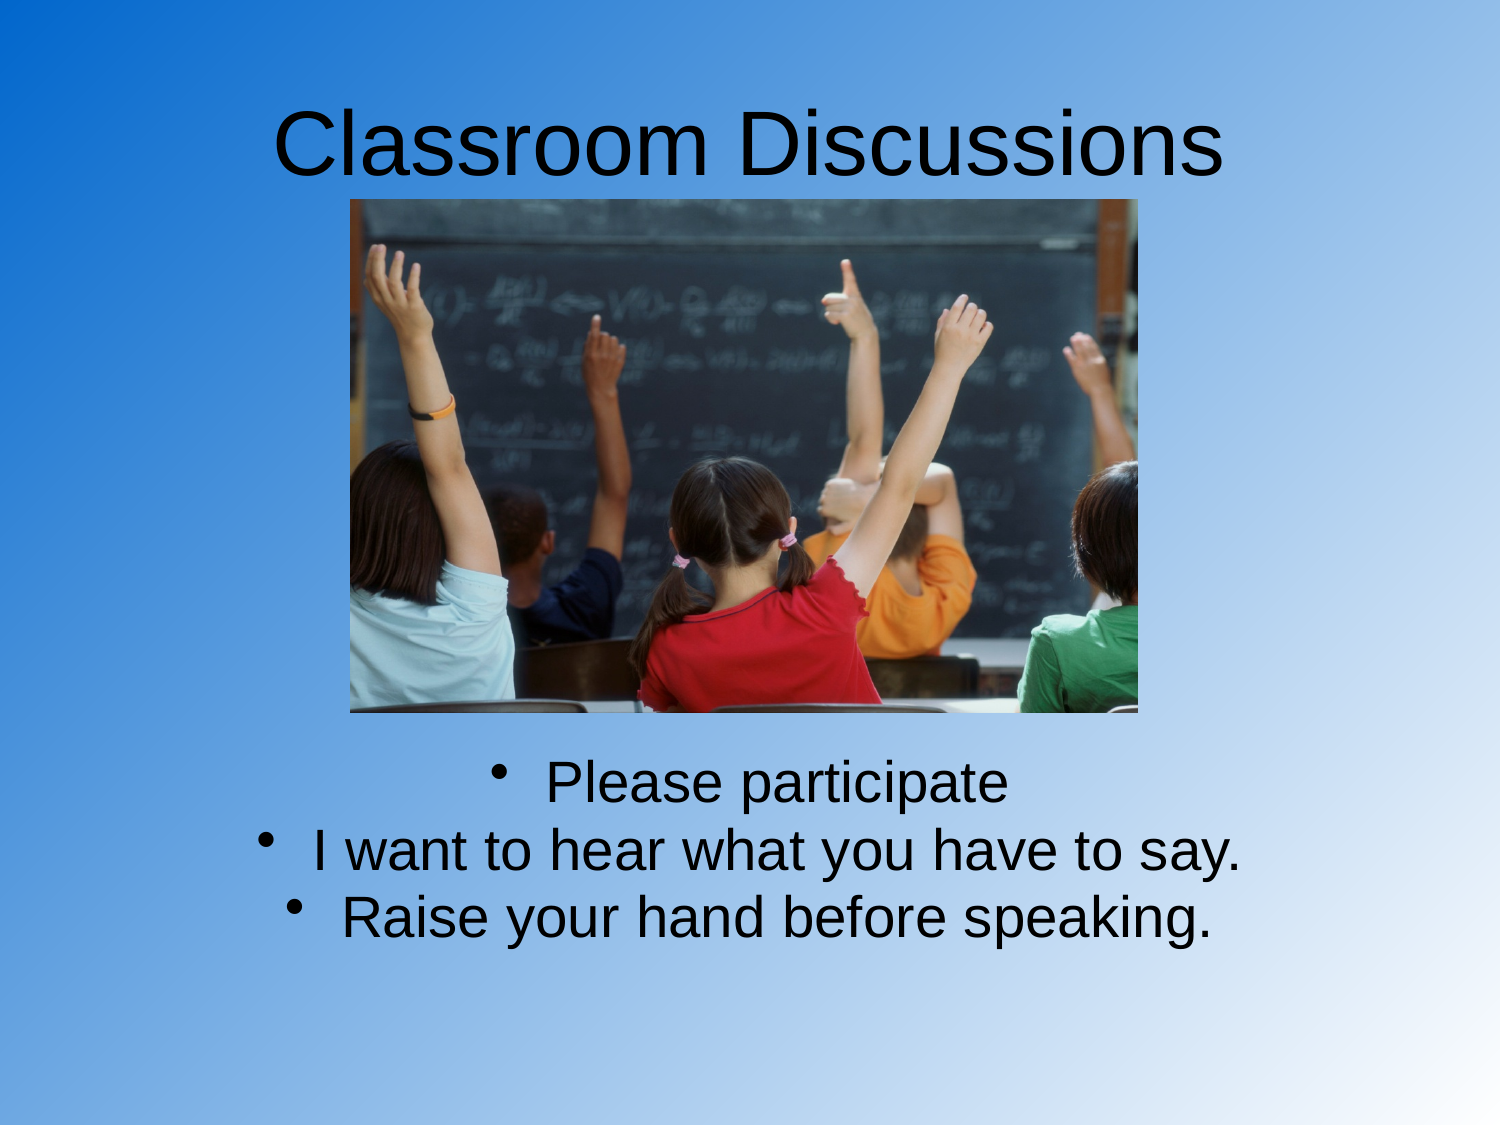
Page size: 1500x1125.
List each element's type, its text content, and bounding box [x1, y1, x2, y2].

list Please participate I want to hear what you have to say. Raise your hand before speaking. [74, 262, 1426, 1006]
picture [349, 199, 1138, 713]
title Classroom Discussions [74, 44, 1426, 233]
